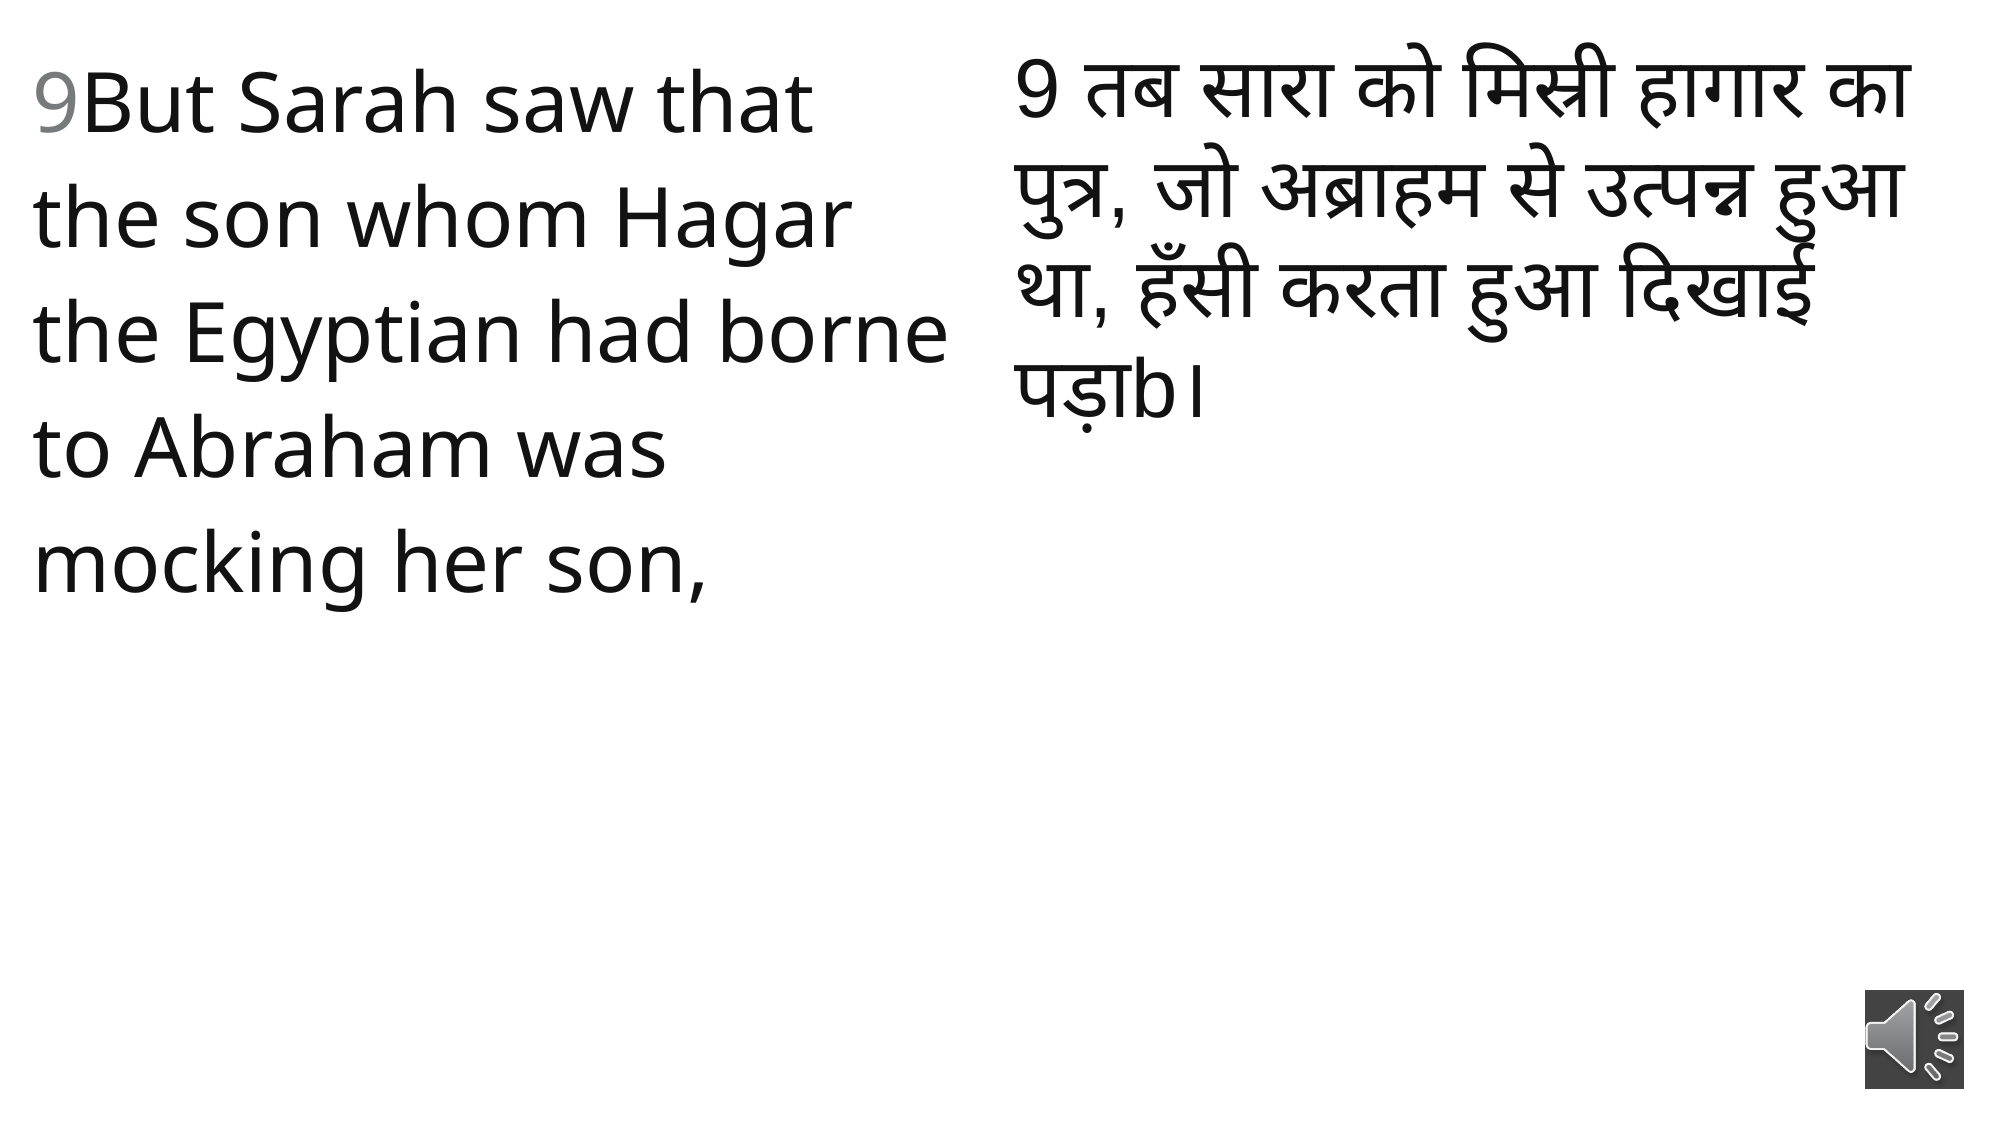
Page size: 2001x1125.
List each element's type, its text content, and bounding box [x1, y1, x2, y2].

text_box 9But Sarah saw that the son whom Hagar the Egyptian had borne to Abraham was mocking her son, [18, 27, 973, 1104]
picture [1864, 989, 1965, 1090]
text_box 9 तब सारा को मिस्री हागार का पुत्र, जो अब्राहम से उत्पन्न हुआ था, हँसी करता हुआ दिखाई पड़ाb। [999, 27, 2000, 1104]
